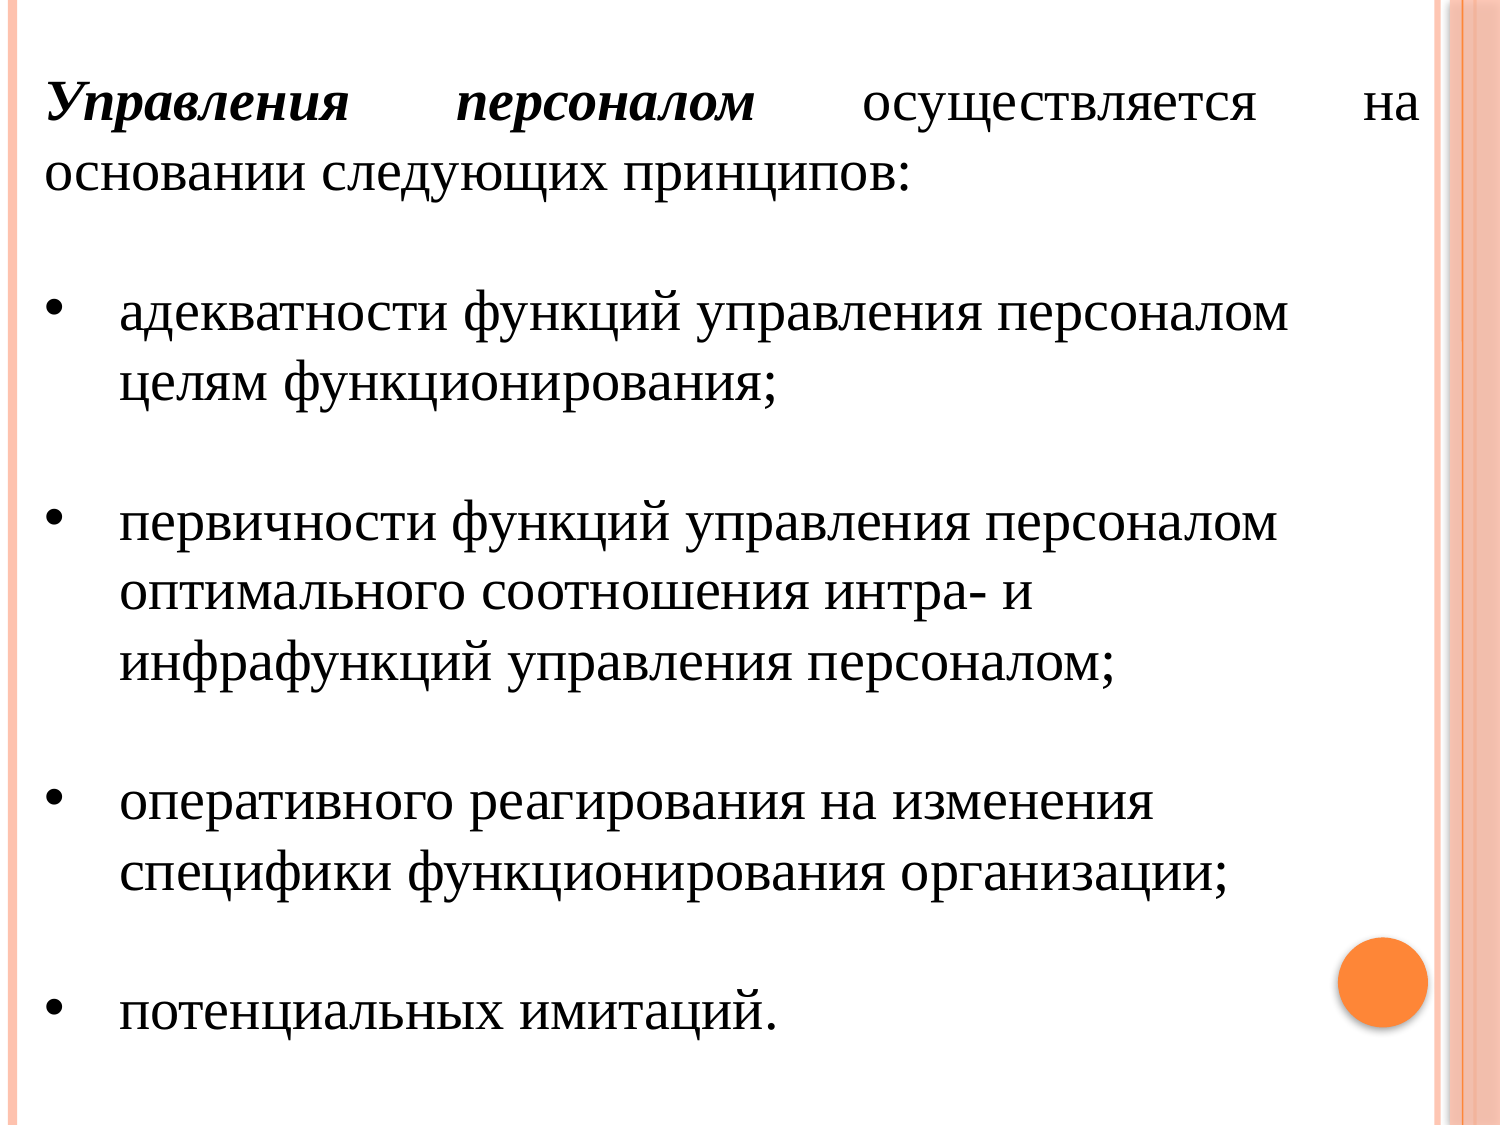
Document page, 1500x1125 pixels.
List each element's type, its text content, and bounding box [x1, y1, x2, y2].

text_box Управления персоналом осуществляется на основании следующих принципов: адекватности функций управления персоналом целям функционирования; первичности функций управления персоналом оптимального соотношения интра- и инфрафункций управления персоналом; оперативного реагирования на изменения специфики функционирования организации; потенциальных имитаций. [29, 54, 1436, 1049]
